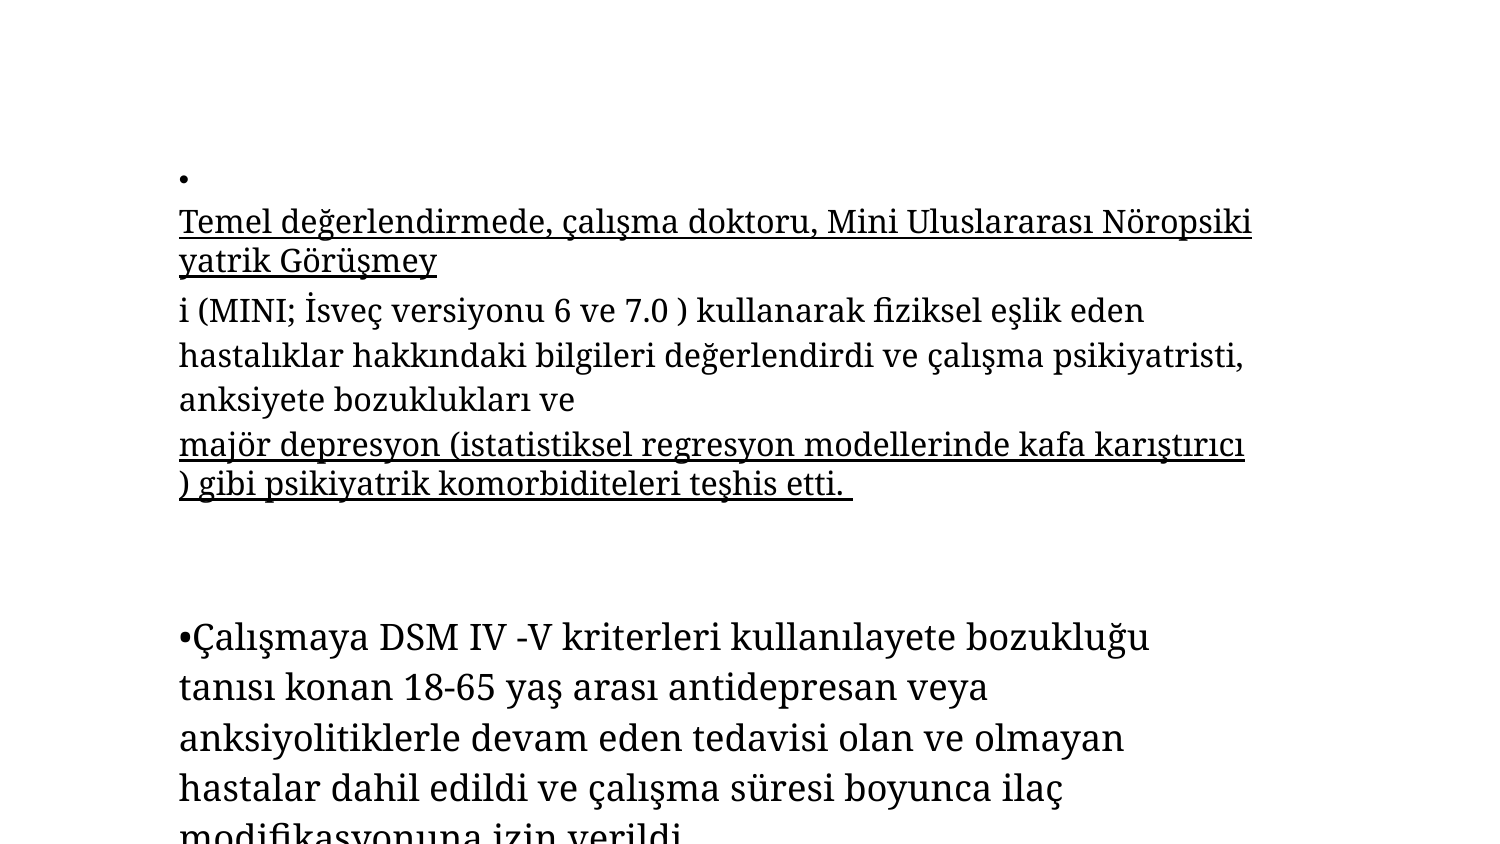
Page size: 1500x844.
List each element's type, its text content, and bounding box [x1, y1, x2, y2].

text_box •Temel değerlendirmede, çalışma doktoru, Mini Uluslararası Nöropsikiyatrik Görüşmeyi (MINI; İsveç versiyonu 6 ve 7.0 ) kullanarak fiziksel eşlik eden hastalıklar hakkındaki bilgileri değerlendirdi ve çalışma psikiyatristi, anksiyete bozuklukları ve majör depresyon (istatistiksel regresyon modellerinde kafa karıştırıcı) gibi psikiyatrik komorbiditeleri teşhis etti. •Çalışmaya DSM IV -V kriterleri kullanılayete bozukluğu tanısı konan 18-65 yaş arası antidepresan veya anksiyolitiklerle devam eden tedavisi olan ve olmayan hastalar dahil edildi ve çalışma süresi boyunca ilaç modifikasyonuna izin verildi. [163, 139, 1268, 797]
